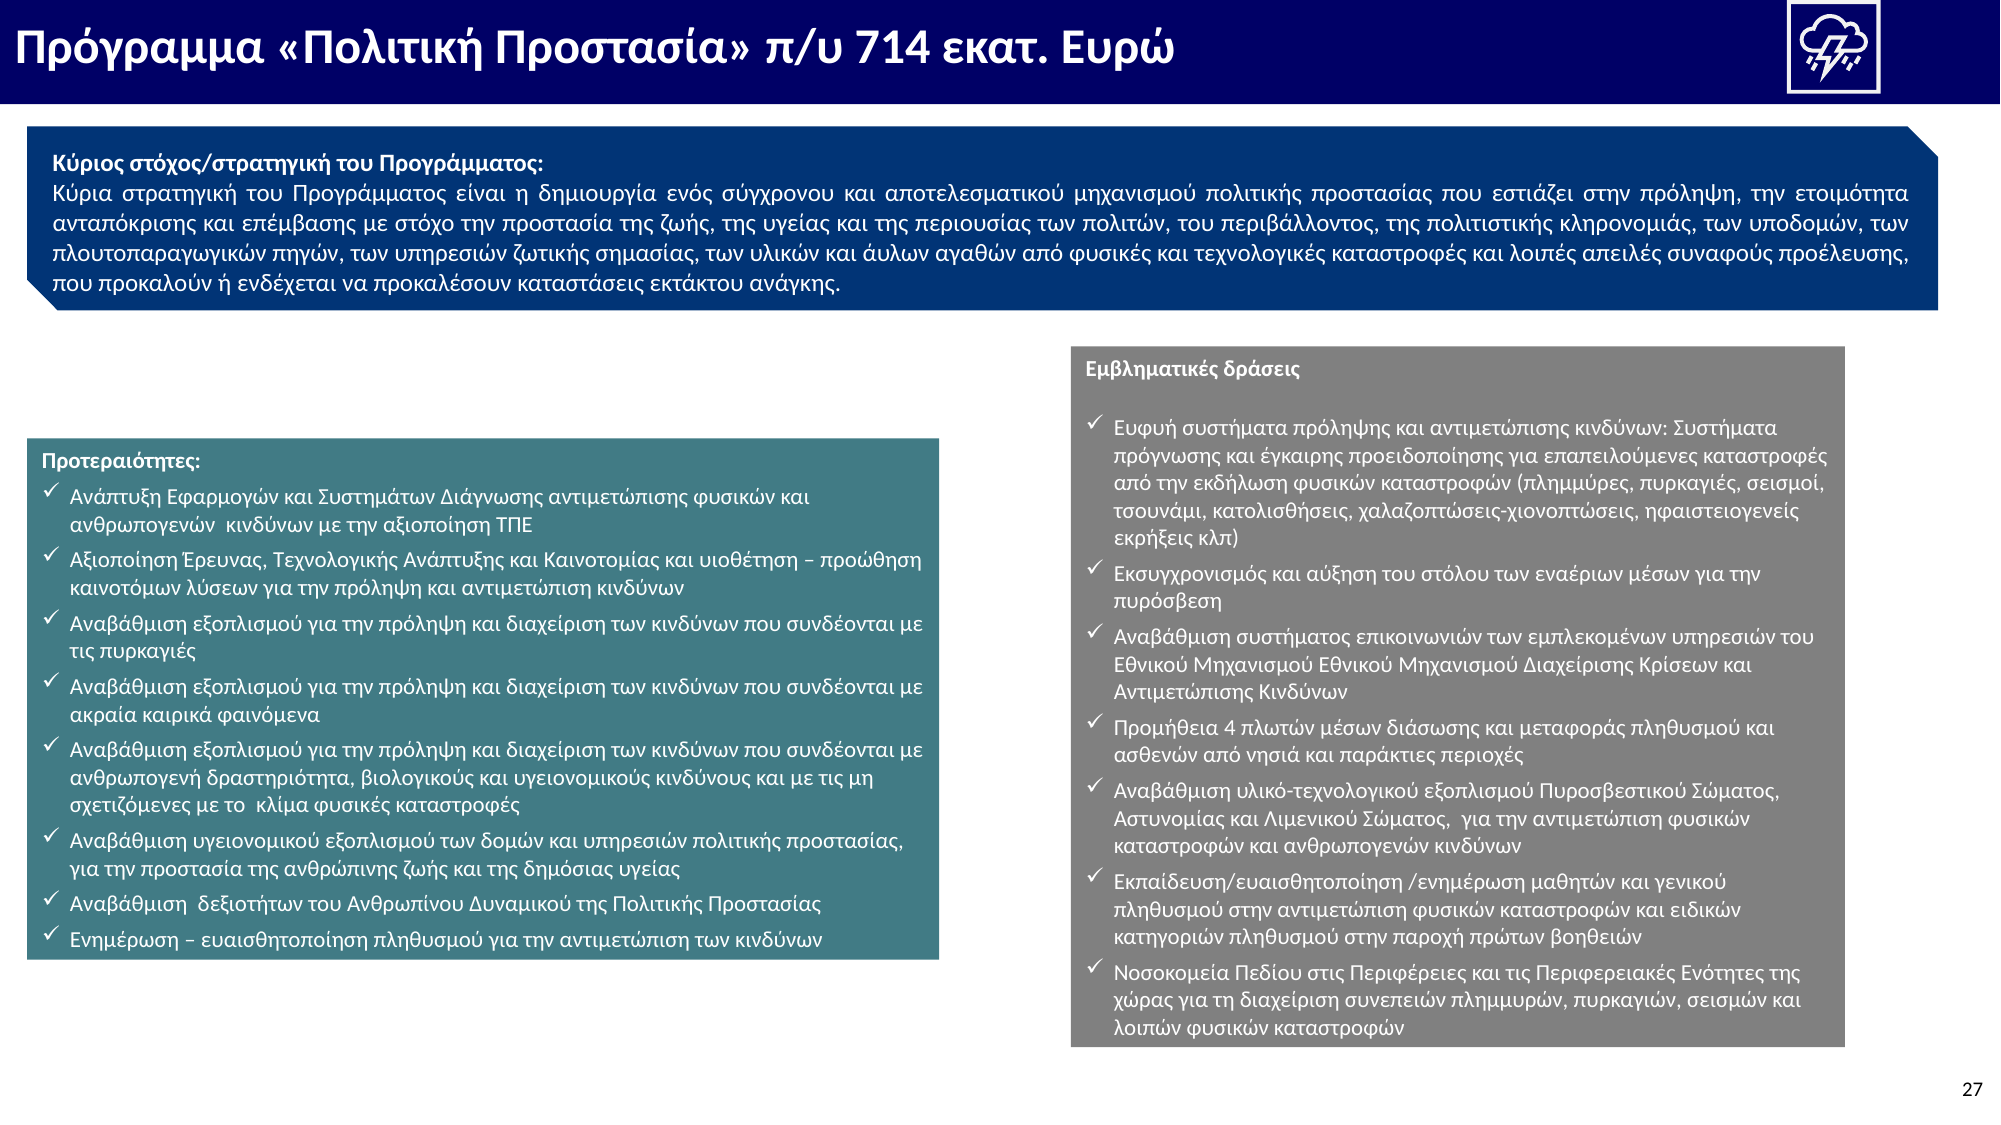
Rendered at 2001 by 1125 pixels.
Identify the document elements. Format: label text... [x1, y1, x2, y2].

title Πρόγραμμα «Πολιτική Προστασία» π/υ 714 εκατ. Ευρώ [0, 0, 2000, 105]
text_box Εμβληματικές δράσεις Ευφυή συστήματα πρόληψης και αντιμετώπισης κινδύνων: Συστήματα πρόγνωσης και έγκαιρης προειδοποίησης για επαπειλούμενες καταστροφές από την εκδήλωση φυσικών καταστροφών (πλημμύρες, πυρκαγιές, σεισμοί, τσουνάμι, κατολισθήσεις, χαλαζοπτώσεις-χιονοπτώσεις, ηφαιστειογενείς εκρήξεις κλπ) Εκσυγχρονισμός και αύξηση του στόλου των εναέριων μέσων για την πυρόσβεση Αναβάθμιση συστήματος επικοινωνιών των εμπλεκομένων υπηρεσιών του Εθνικού Μηχανισμού Εθνικού Μηχανισμού Διαχείρισης Κρίσεων και Αντιμετώπισης Κινδύνων Προμήθεια 4 πλωτών μέσων διάσωσης και μεταφοράς πληθυσμού και ασθενών από νησιά και παράκτιες περιοχές Αναβάθμιση υλικό-τεχνολογικού εξοπλισμού Πυροσβεστικού Σώματος, Αστυνομίας και Λιμενικού Σώματος, για την αντιμετώπιση φυσικών καταστροφών και ανθρωπογενών κινδύνων Εκπαίδευση/ευαισθητοποίηση /ενημέρωση μαθητών και γενικού πληθυσμού στην αντιμετώπιση φυσικών καταστροφών και ειδικών κατηγοριών πληθυσμού στην παροχή πρώτων βοηθειών Νοσοκομεία Πεδίου στις Περιφέρειες και τις Περιφερειακές Ενότητες της χώρας για τη διαχείριση συνεπειών πλημμυρών, πυρκαγιών, σεισμών και λοιπών φυσικών καταστροφών [1070, 346, 1845, 1048]
text_box Κύριος στόχος/στρατηγική του Προγράμματος: Κύρια στρατηγική του Προγράμματος είναι η δημιουργία ενός σύγχρονου και αποτελεσματικού μηχανισμού πολιτικής προστασίας που εστιάζει στην πρόληψη, την ετοιμότητα ανταπόκρισης και επέμβασης με στόχο την προστασία της ζωής, της υγείας και της περιουσίας των πολιτών, του περιβάλλοντος, της πολιτιστικής κληρονομιάς, των υποδομών, των πλουτοπαραγωγικών πηγών, των υπηρεσιών ζωτικής σημασίας, των υλικών και άυλων αγαθών από φυσικές και τεχνολογικές καταστροφές και λοιπές απειλές συναφούς προέλευσης, που προκαλούν ή ενδέχεται να προκαλέσουν καταστάσεις εκτάκτου ανάγκης. [27, 126, 1939, 311]
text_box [1786, 0, 1881, 94]
text_box 27 [1878, 1044, 1999, 1125]
text_box Προτεραιότητες: Ανάπτυξη Εφαρμογών και Συστημάτων Διάγνωσης αντιμετώπισης φυσικών και ανθρωπογενών κινδύνων με την αξιοποίηση ΤΠΕ Αξιοποίηση Έρευνας, Τεχνολογικής Ανάπτυξης και Καινοτομίας και υιοθέτηση – προώθηση καινοτόμων λύσεων για την πρόληψη και αντιμετώπιση κινδύνων Αναβάθμιση εξοπλισμού για την πρόληψη και διαχείριση των κινδύνων που συνδέονται με τις πυρκαγιές Αναβάθμιση εξοπλισμού για την πρόληψη και διαχείριση των κινδύνων που συνδέονται με ακραία καιρικά φαινόμενα Αναβάθμιση εξοπλισμού για την πρόληψη και διαχείριση των κινδύνων που συνδέονται με ανθρωπογενή δραστηριότητα, βιολογικούς και υγειονομικούς κινδύνους και με τις μη σχετιζόμενες με το κλίμα φυσικές καταστροφές Αναβάθμιση υγειονομικού εξοπλισμού των δομών και υπηρεσιών πολιτικής προστασίας, για την προστασία της ανθρώπινης ζωής και της δημόσιας υγείας Αναβάθμιση δεξιοτήτων του Ανθρωπίνου Δυναμικού της Πολιτικής Προστασίας Ενημέρωση – ευαισθητοποίηση πληθυσμού για την αντιμετώπιση των κινδύνων [27, 438, 940, 960]
